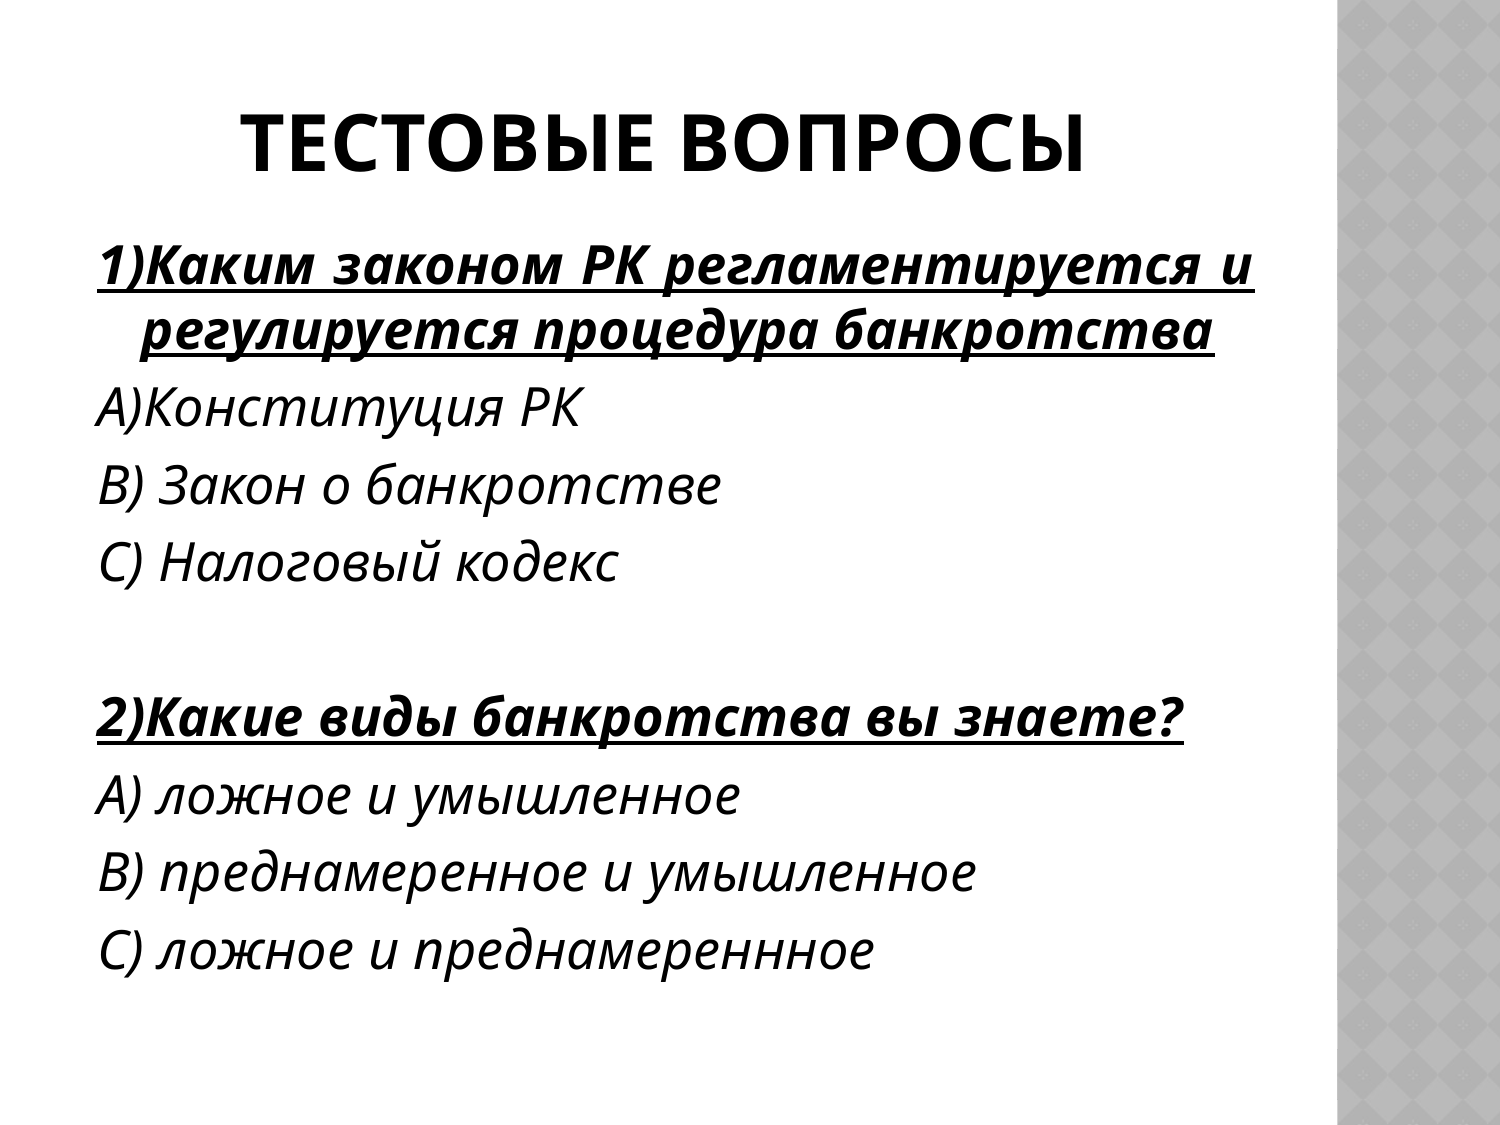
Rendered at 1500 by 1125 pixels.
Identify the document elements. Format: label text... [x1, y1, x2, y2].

title Тестовые вопросы [70, 0, 1258, 188]
list 1)Каким законом РК регламентируется и регулируется процедура банкротства А)Конституция РК В) Закон о банкротстве С) Налоговый кодекс 2)Какие виды банкротства вы знаете? А) ложное и умышленное В) преднамеренное и умышленное С) ложное и преднамереннное [81, 222, 1270, 1018]
